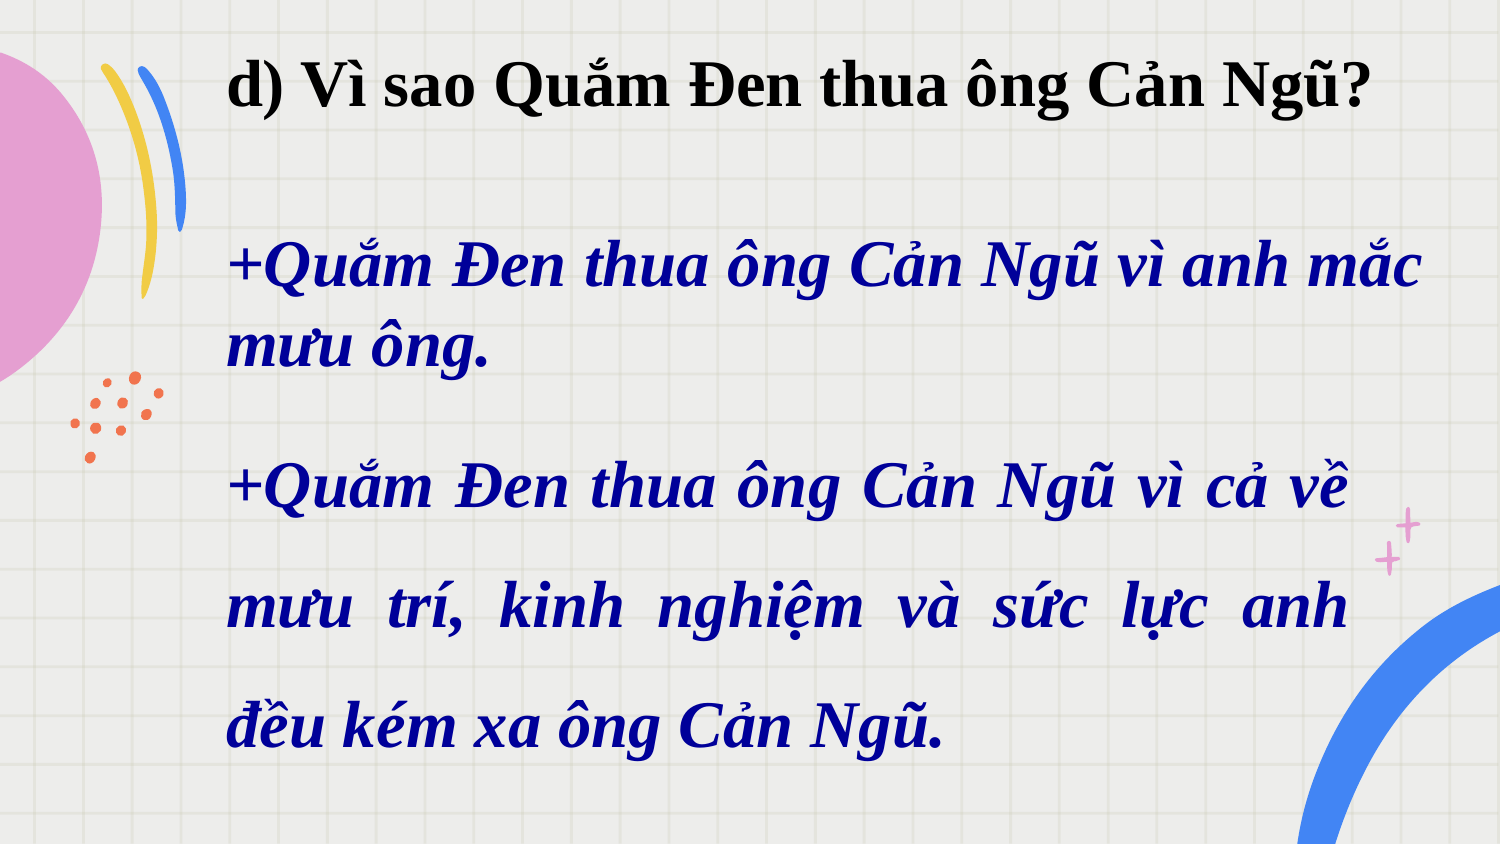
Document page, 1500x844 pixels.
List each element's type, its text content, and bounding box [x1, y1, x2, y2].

text_box +Quắm Đen thua ông Cản Ngũ vì cả về mưu trí, kinh nghiệm và sức lực anh đều kém xa ông Cản Ngũ. [211, 393, 1366, 768]
text_box d) Vì sao Quắm Đen thua ông Cản Ngũ? [211, 32, 1500, 128]
text_box +Quắm Đen thua ông Cản Ngũ vì anh mắc mưu ông. [211, 212, 1439, 388]
